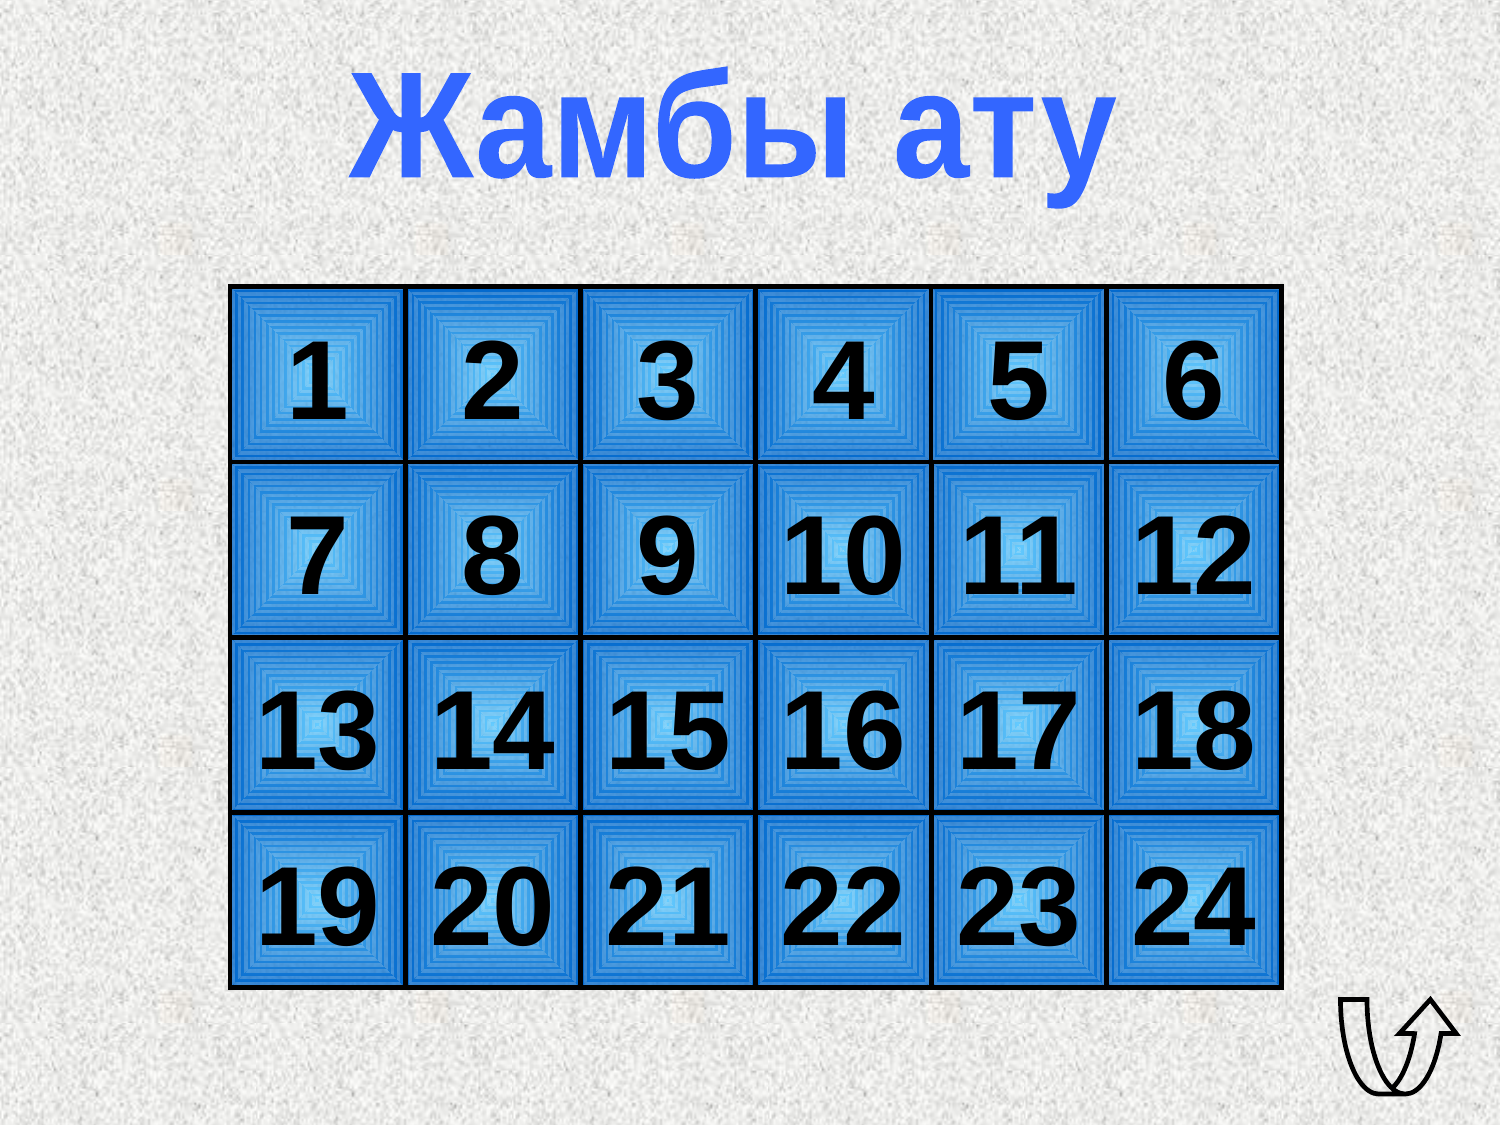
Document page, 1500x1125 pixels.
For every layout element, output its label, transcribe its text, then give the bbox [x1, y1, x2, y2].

text_box [239, 649, 390, 800]
text_box [1118, 651, 1269, 802]
text_box 16 [755, 637, 931, 812]
text_box 15 [581, 637, 755, 812]
text_box 11 [931, 461, 1106, 637]
text_box [417, 299, 568, 450]
text_box [1118, 826, 1269, 977]
text_box 2 [405, 286, 581, 461]
text_box 21 [581, 812, 755, 988]
text_box [419, 651, 570, 802]
text_box 18 [1106, 637, 1282, 812]
text_box 12 [1106, 461, 1282, 637]
text_box 13 [230, 637, 405, 812]
text_box 24 [1106, 812, 1282, 988]
text_box [593, 476, 744, 627]
text_box 17 [931, 637, 1106, 812]
text_box 19 [230, 812, 405, 988]
text_box [944, 651, 1095, 802]
text_box [593, 299, 744, 450]
text_box [769, 824, 920, 975]
text_box 5 [931, 286, 1106, 461]
text_box [242, 822, 393, 973]
text_box [1340, 999, 1457, 1095]
text_box 22 [755, 812, 931, 988]
text_box 3 [581, 286, 755, 461]
text_box 7 [230, 461, 405, 637]
text_box [419, 477, 570, 627]
text_box [594, 826, 745, 977]
text_box [1118, 299, 1269, 450]
picture [0, 0, 1500, 1125]
text_box [769, 477, 920, 627]
text_box 4 [755, 286, 931, 461]
text_box [1118, 477, 1269, 627]
text_box [242, 479, 393, 630]
text_box 23 [931, 812, 1106, 988]
text_box [419, 824, 570, 975]
text_box 20 [405, 812, 581, 988]
text_box [593, 650, 744, 801]
text_box [242, 299, 393, 450]
text_box 1 [230, 286, 405, 461]
text_box [769, 650, 920, 801]
text_box 8 [405, 461, 581, 637]
text_box 10 [755, 461, 931, 637]
text_box 6 [1106, 286, 1282, 461]
text_box 14 [405, 637, 581, 812]
text_box [944, 824, 1095, 975]
text_box [944, 299, 1095, 450]
text_box [768, 301, 919, 452]
text_box 9 [581, 461, 755, 637]
text_box [944, 475, 1095, 626]
